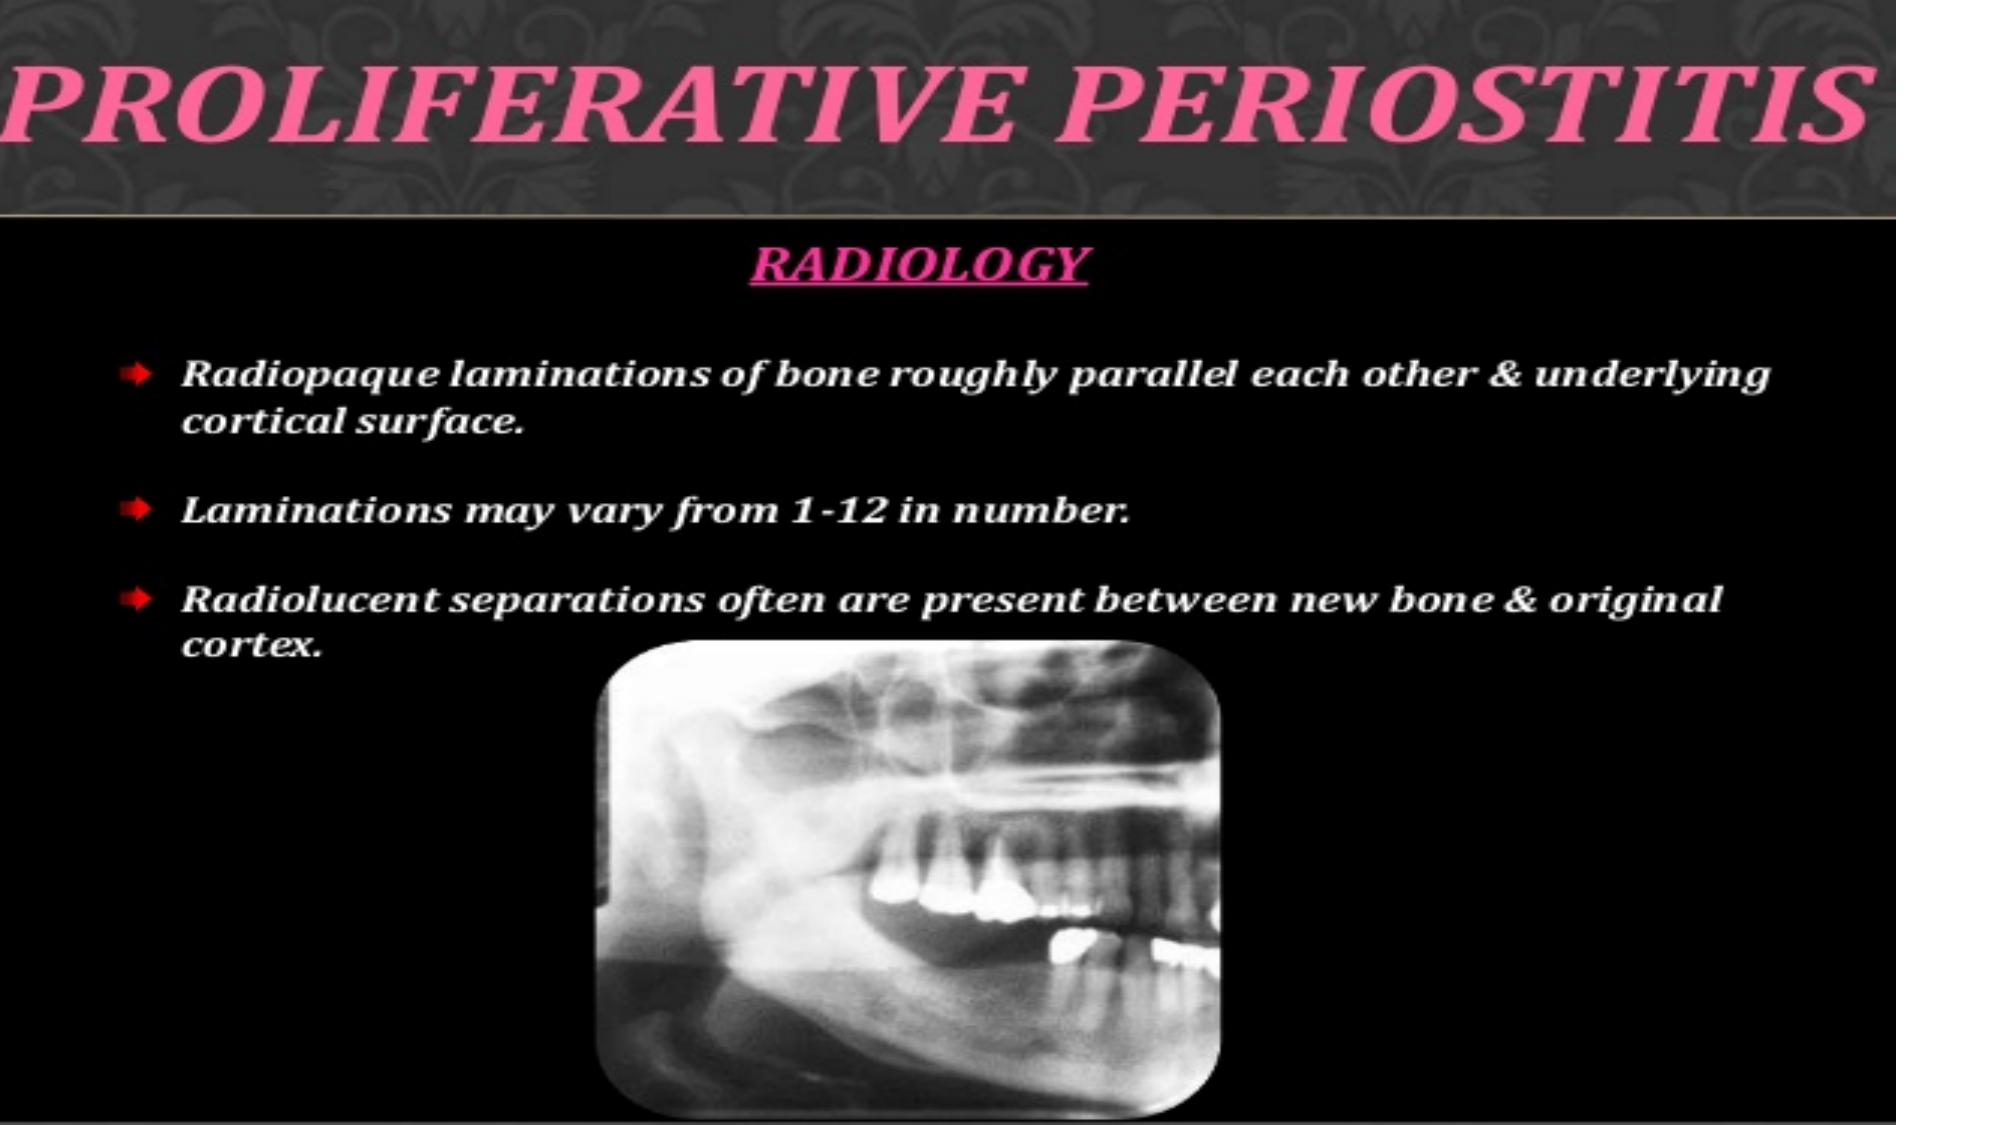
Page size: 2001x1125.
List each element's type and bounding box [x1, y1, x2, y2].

list [0, 0, 1896, 1125]
